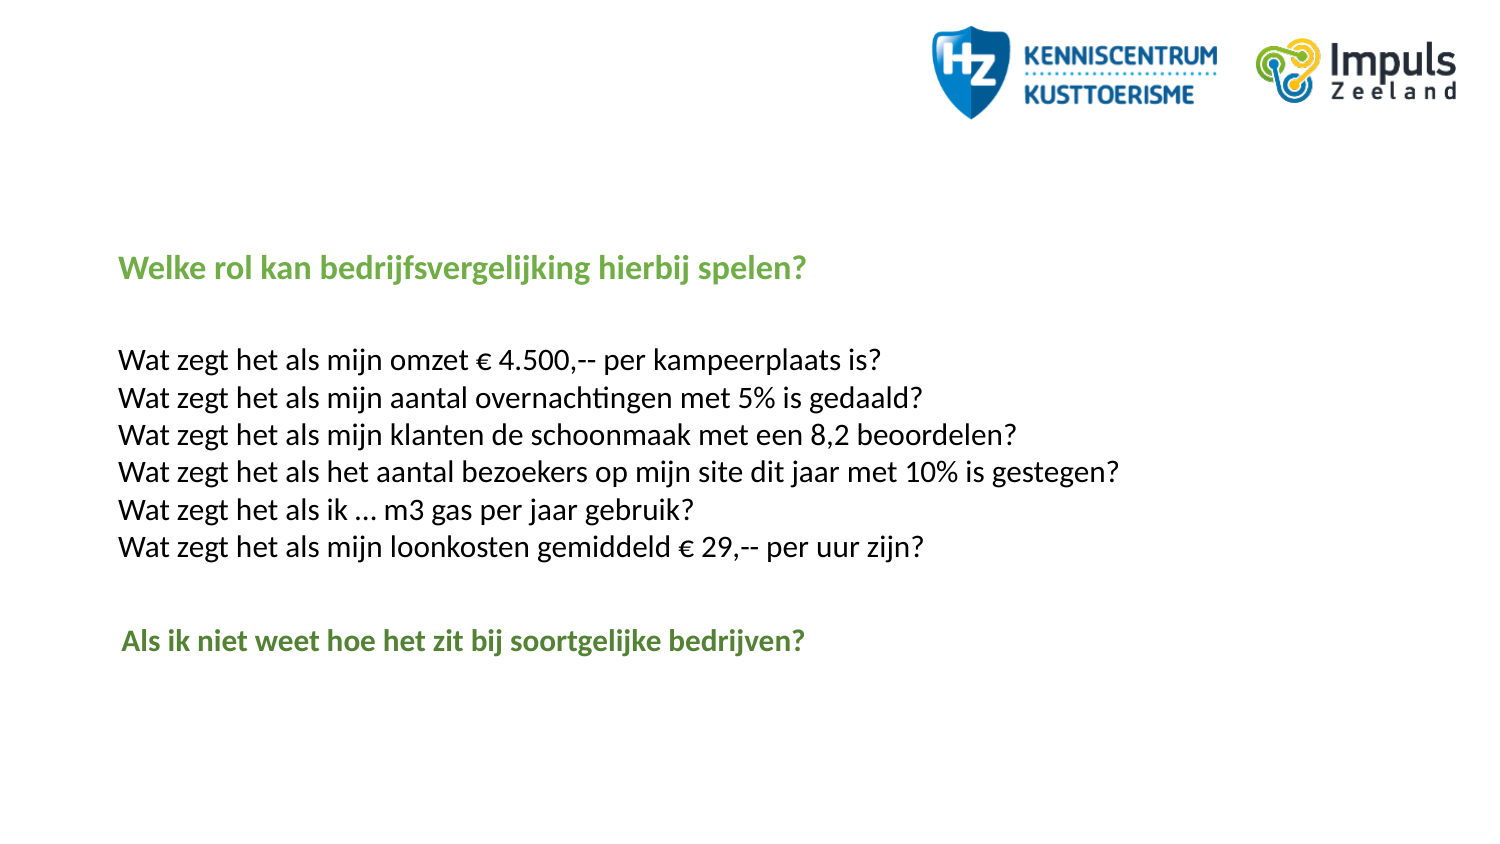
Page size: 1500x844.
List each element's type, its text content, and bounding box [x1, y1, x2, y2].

picture [1256, 38, 1456, 103]
text_box Als ik niet weet hoe het zit bij soortgelijke bedrijven? [106, 613, 822, 666]
picture [911, 18, 1244, 129]
text_box Welke rol kan bedrijfsvergelijking hierbij spelen? Wat zegt het als mijn omzet € 4.500,-- per kampeerplaats is? Wat zegt het als mijn aantal overnachtingen met 5% is gedaald? Wat zegt het als mijn klanten de schoonmaak met een 8,2 beoordelen? Wat zegt het als het aantal bezoekers op mijn site dit jaar met 10% is gestegen? Wat zegt het als ik … m3 gas per jaar gebruik? Wat zegt het als mijn loonkosten gemiddeld € 29,-- per uur zijn? [103, 238, 1158, 609]
